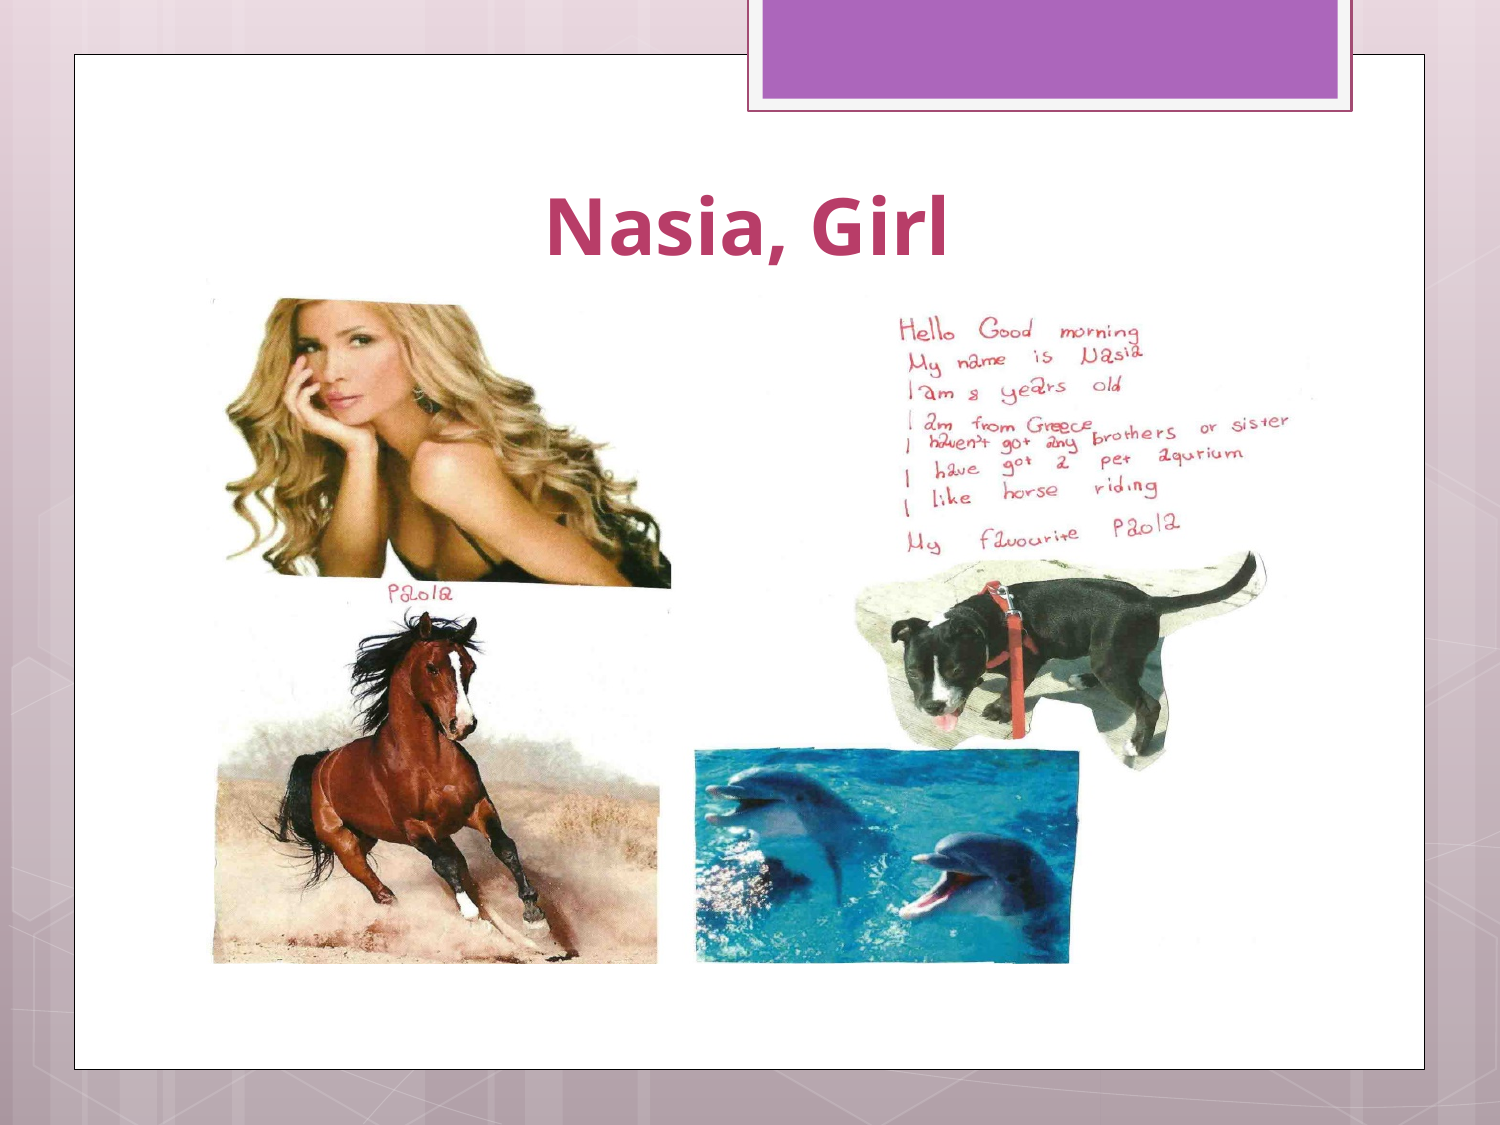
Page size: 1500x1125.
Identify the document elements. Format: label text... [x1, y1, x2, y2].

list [206, 278, 1319, 965]
title Nasia, Girl [171, 168, 1324, 279]
